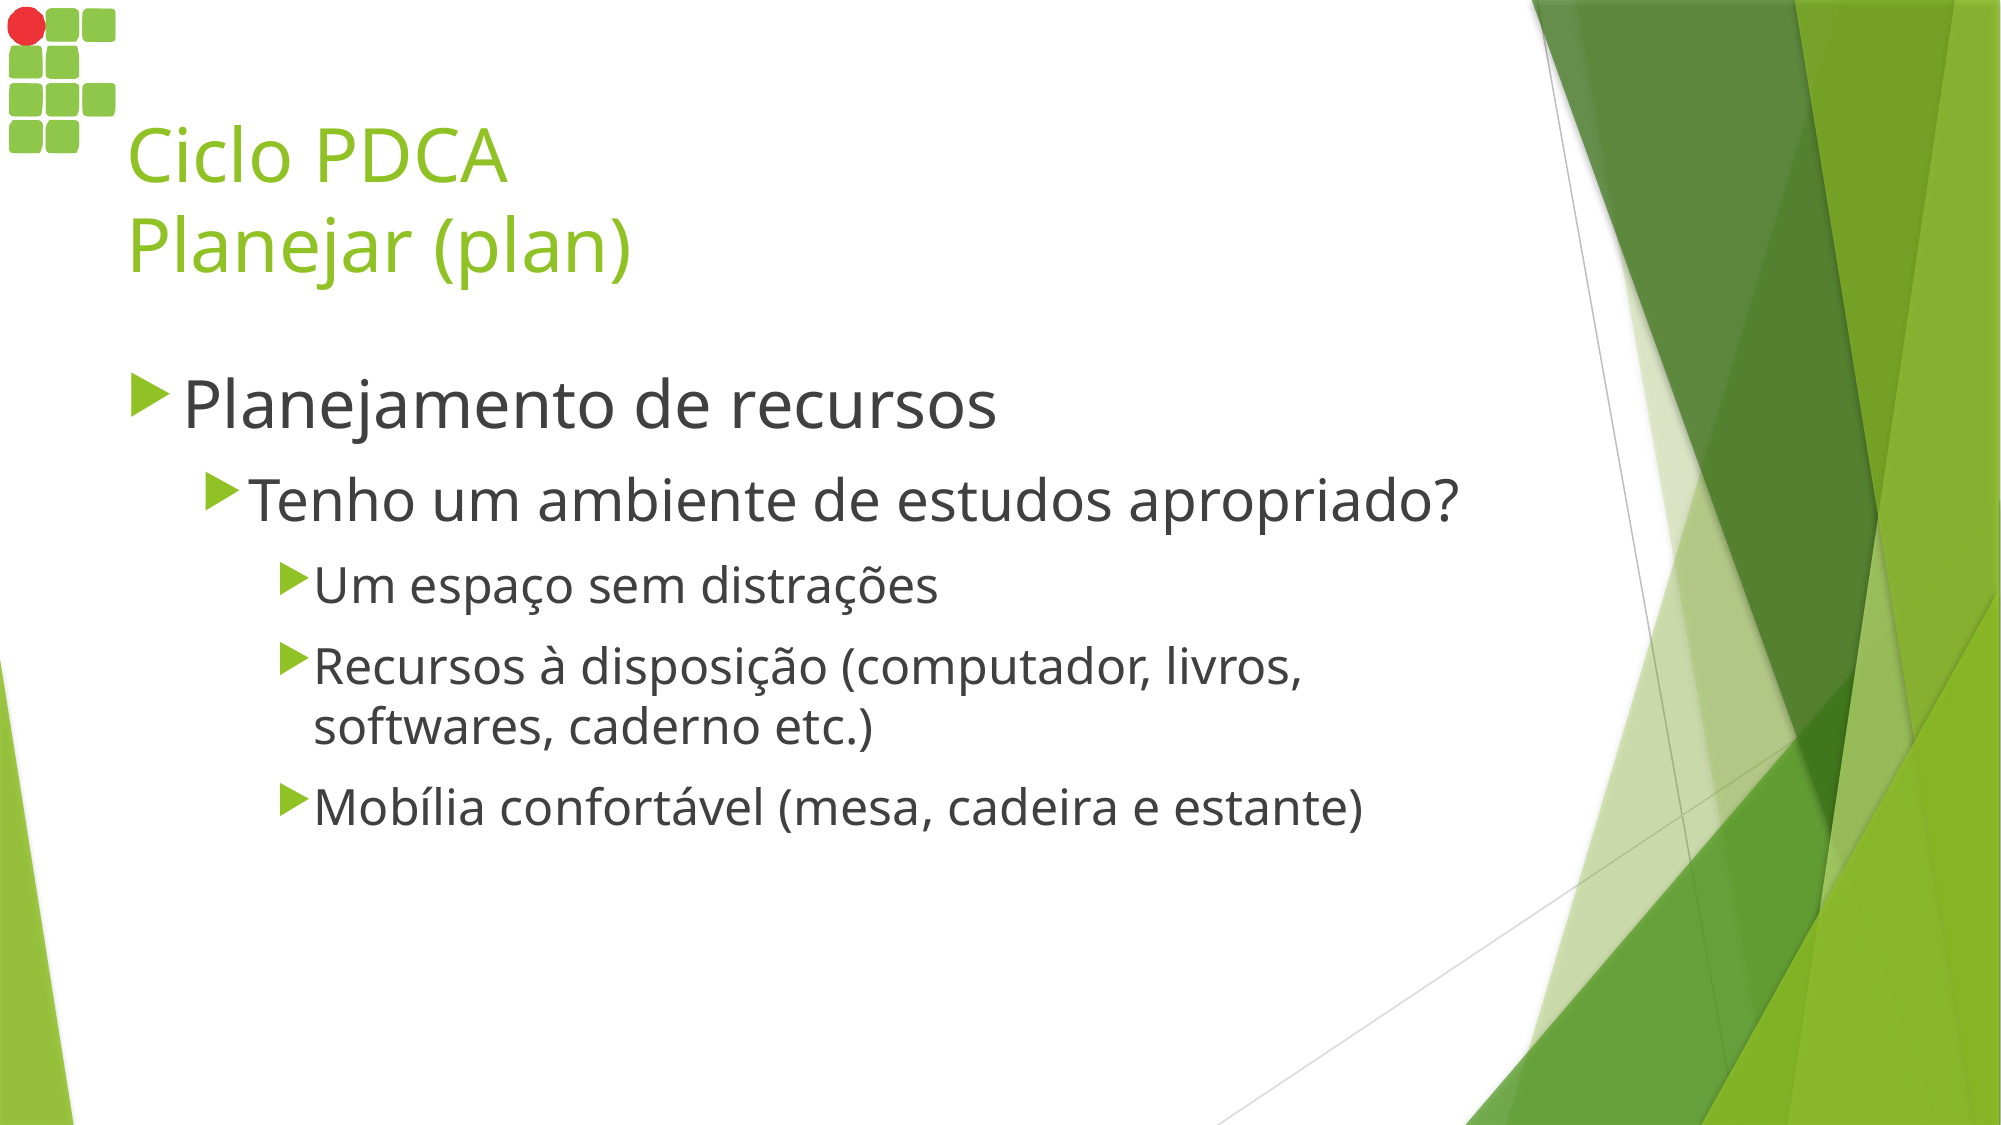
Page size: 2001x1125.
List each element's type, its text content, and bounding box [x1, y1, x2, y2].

picture [0, 0, 123, 163]
title Ciclo PDCA Planejar (plan) [111, 99, 1522, 317]
list Planejamento de recursos Tenho um ambiente de estudos apropriado? Um espaço sem distrações Recursos à disposição (computador, livros, softwares, caderno etc.) Mobília confortável (mesa, cadeira e estante) [111, 354, 1522, 992]
